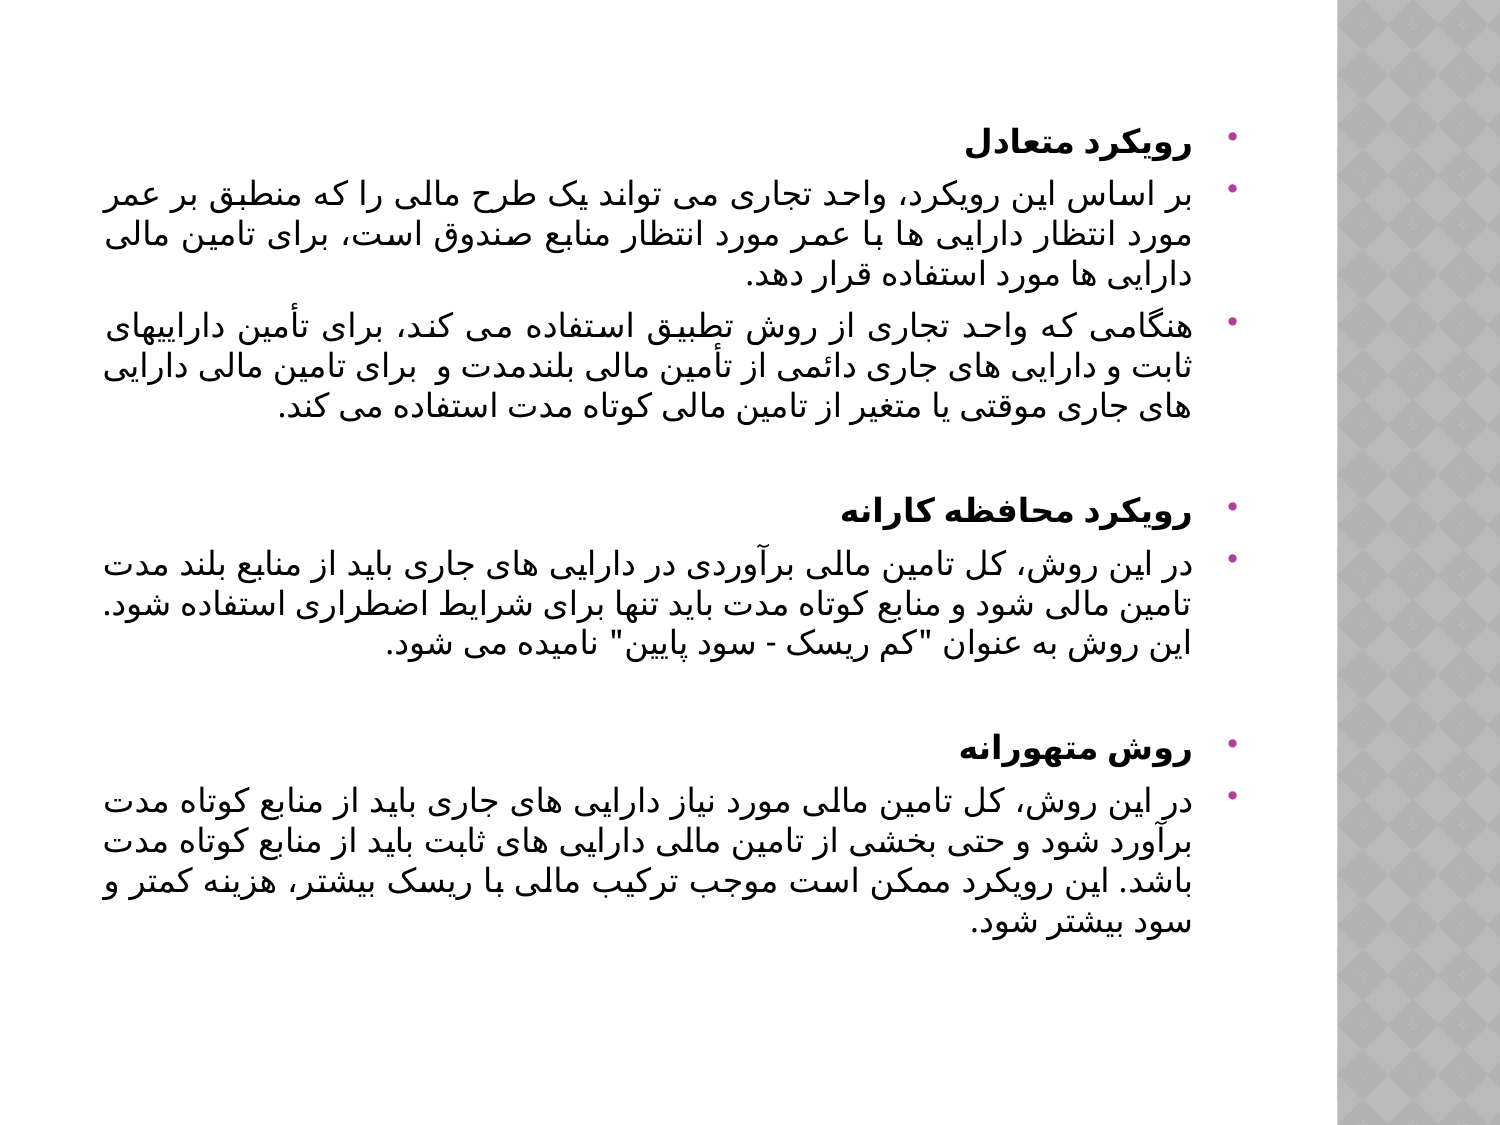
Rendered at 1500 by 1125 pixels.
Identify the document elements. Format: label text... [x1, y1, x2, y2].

list رویکرد متعادل بر اساس این رویکرد، واحد تجاری می تواند یک طرح مالی را که منطبق بر عمر مورد انتظار دارایی ها با عمر مورد انتظار منابع صندوق است، برای تامین مالی دارایی ها مورد استفاده قرار دهد. هنگامی که واحد تجاری از روش تطبیق استفاده می کند، برای تأمین دارایی‎های ثابت و دارایی های جاری دائمی از تأمین مالی بلندمدت و برای تامین مالی دارایی های جاری موقتی یا متغیر از تامین مالی کوتاه مدت استفاده می کند. رویکرد محافظه کارانه در این روش، کل تامین مالی برآوردی در دارایی های جاری باید از منابع بلند مدت تامین مالی شود و منابع کوتاه مدت باید تنها برای شرایط اضطراری استفاده شود. این روش به عنوان "کم ریسک - سود پایین" نامیده می شود. روش متهورانه در این روش، کل تامین مالی مورد نیاز دارایی های جاری باید از منابع کوتاه مدت برآورد شود و حتی بخشی از تامین مالی دارایی های ثابت باید از منابع کوتاه مدت باشد. این رویکرد ممکن است موجب ترکیب مالی با ریسک بیشتر، هزینه کمتر و سود بیشتر شود. [87, 112, 1254, 988]
